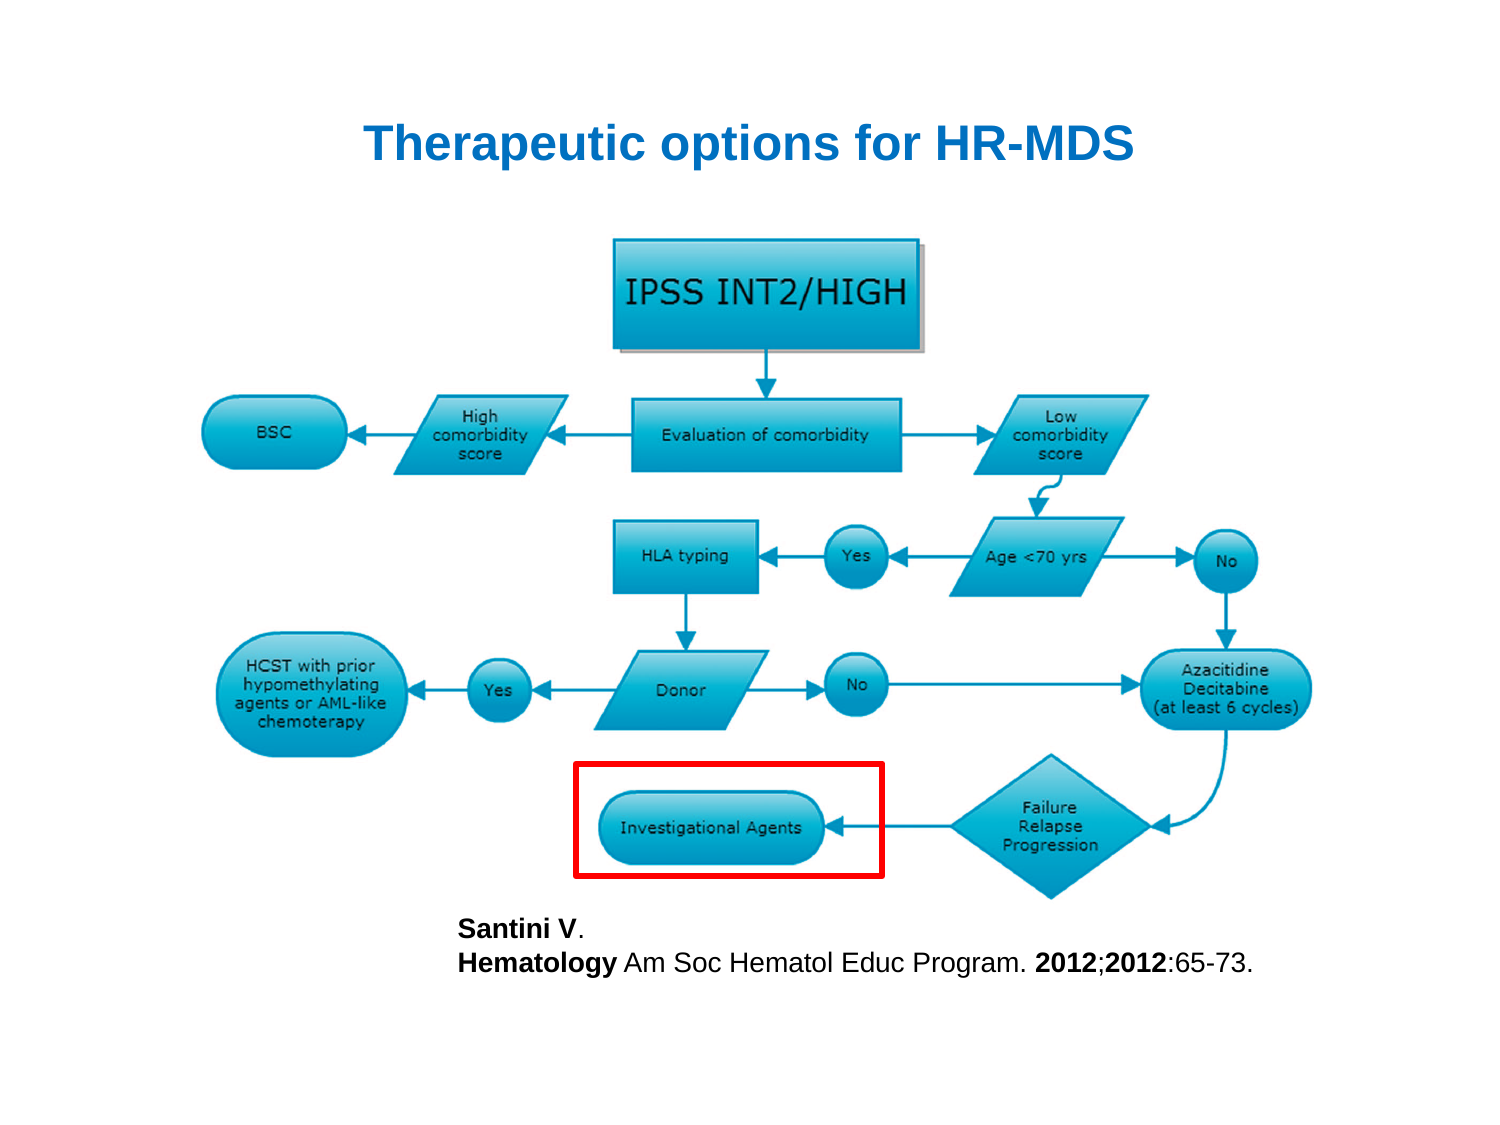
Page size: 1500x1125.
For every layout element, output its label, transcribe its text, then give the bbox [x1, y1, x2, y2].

text_box Santini V. Hematology Am Soc Hematol Educ Program. 2012;2012:65-73. [446, 905, 1266, 984]
text_box Therapeutic options for HR-MDS [162, 104, 1350, 176]
picture [197, 234, 1316, 905]
